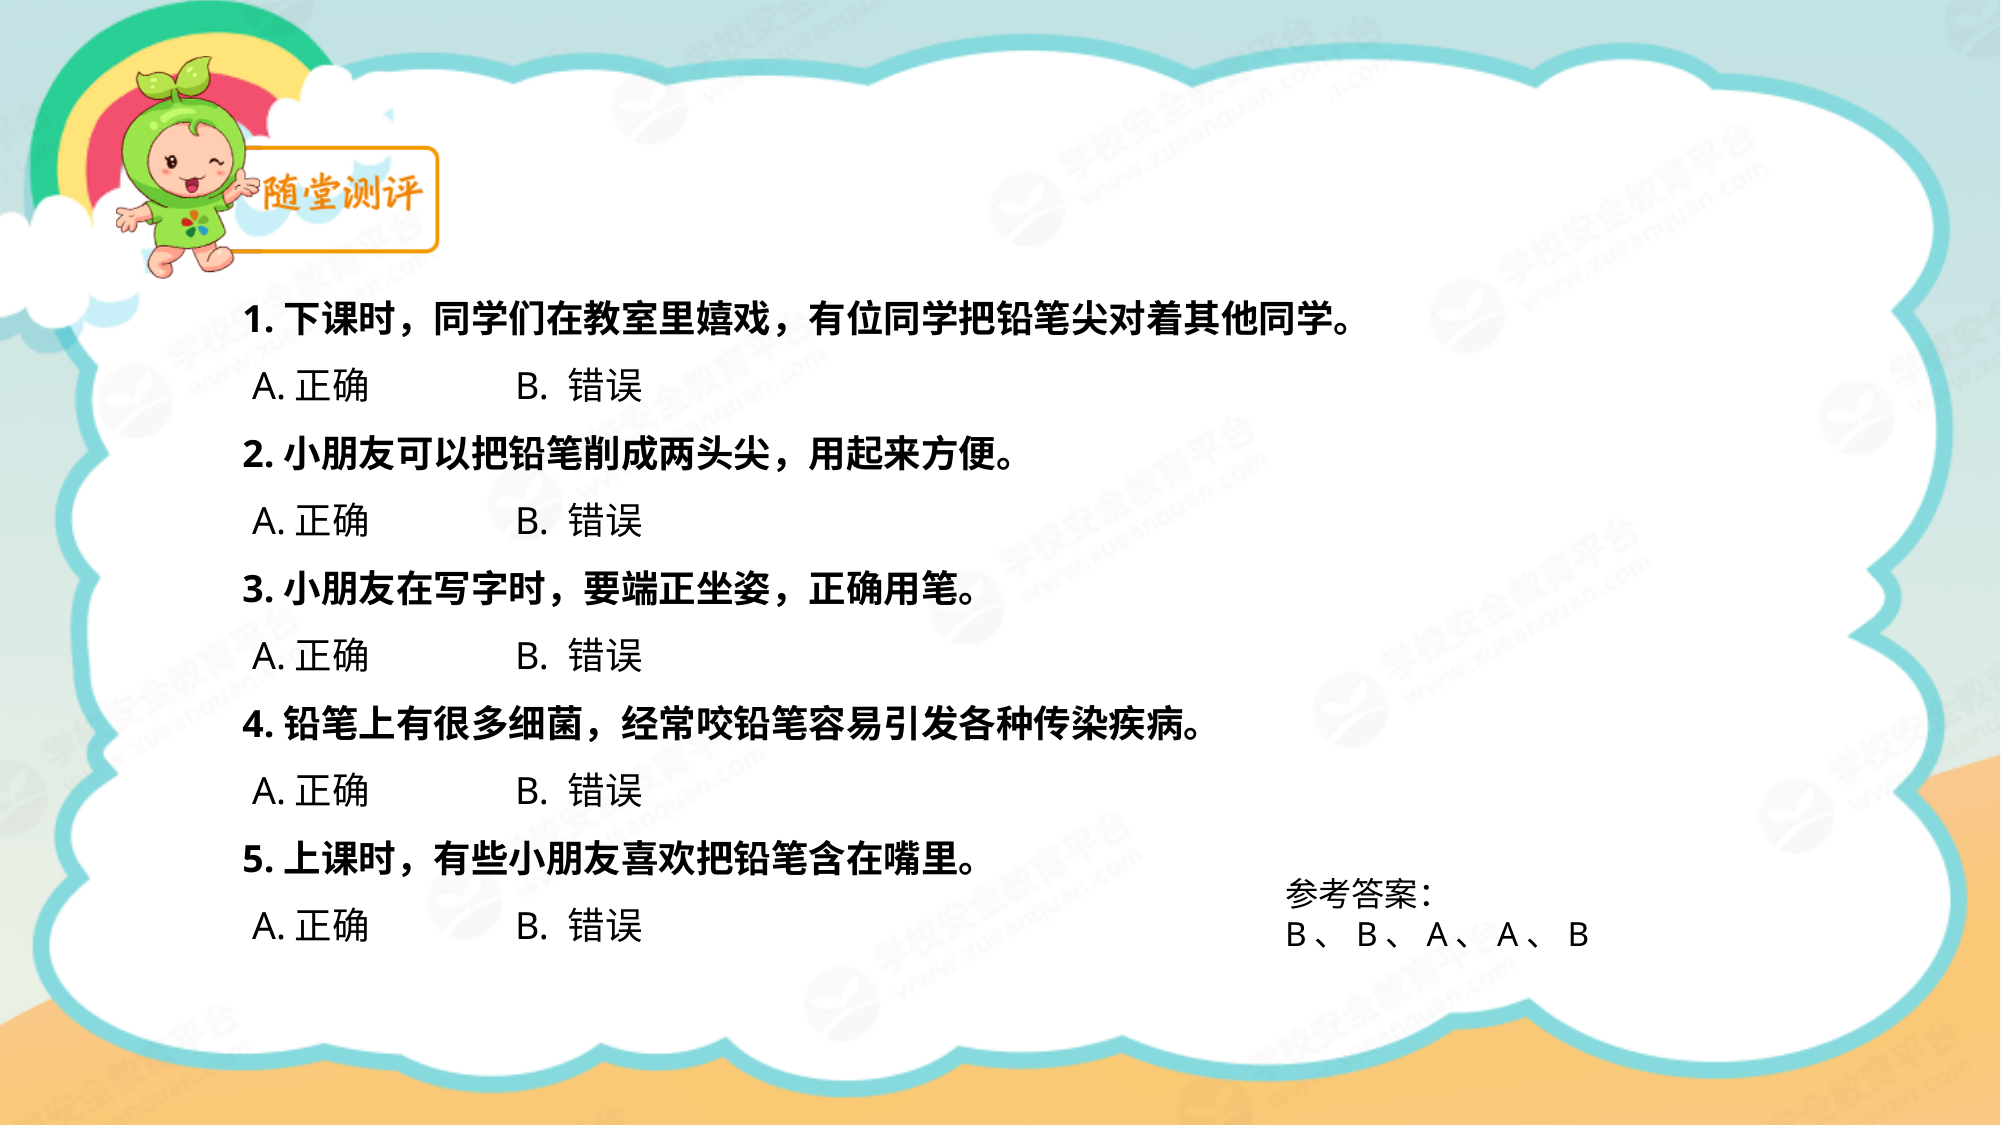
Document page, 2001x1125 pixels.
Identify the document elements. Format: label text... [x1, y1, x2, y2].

text_box 1.下课时，同学们在教室里嬉戏，有位同学把铅笔尖对着其他同学。 A.正确 B. 错误 2.小朋友可以把铅笔削成两头尖，用起来方便。 A.正确 B. 错误 3.小朋友在写字时，要端正坐姿，正确用笔。 A.正确 B. 错误 4.铅笔上有很多细菌，经常咬铅笔容易引发各种传染疾病。 A.正确 B. 错误 5.上课时，有些小朋友喜欢把铅笔含在嘴里。 A.正确 B. 错误 [227, 214, 1515, 955]
text_box 参考答案： B、B、A、A、B [1270, 865, 1699, 961]
picture [0, 0, 2001, 1125]
